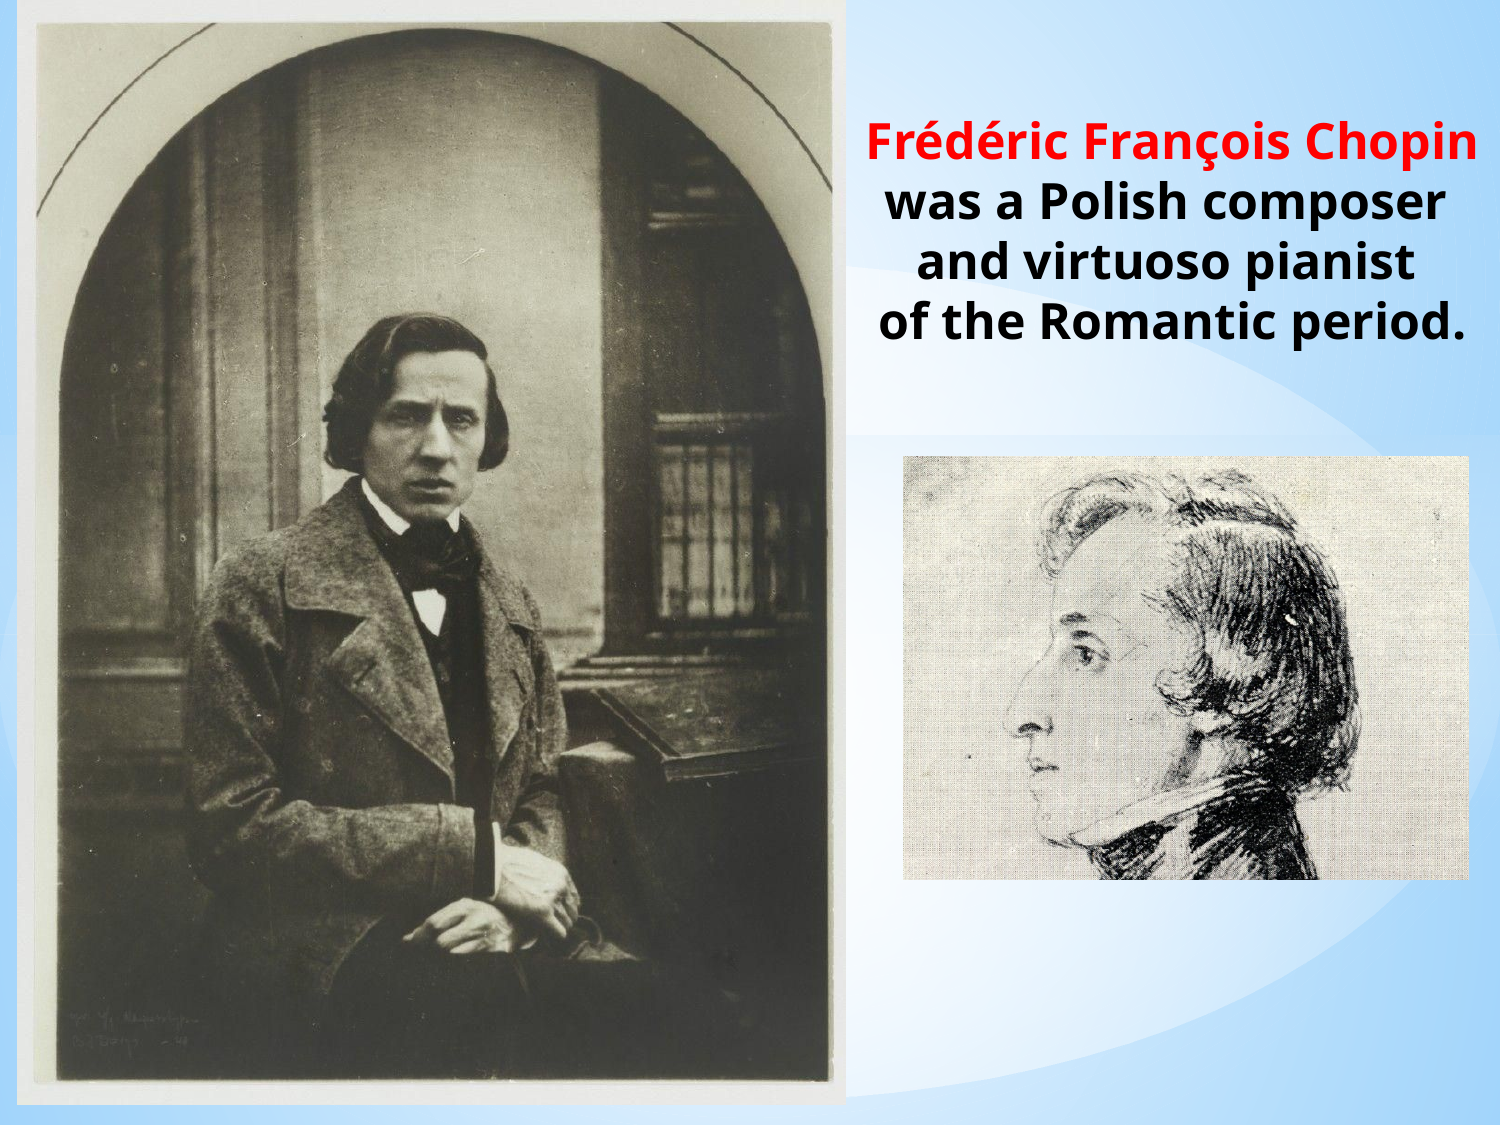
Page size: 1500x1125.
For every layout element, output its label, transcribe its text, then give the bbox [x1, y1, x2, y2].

text_box Frédéric François Chopin was a Polish composer and virtuoso pianist of the Romantic period. [852, 101, 1500, 357]
picture [17, 0, 847, 1105]
picture [903, 455, 1469, 881]
